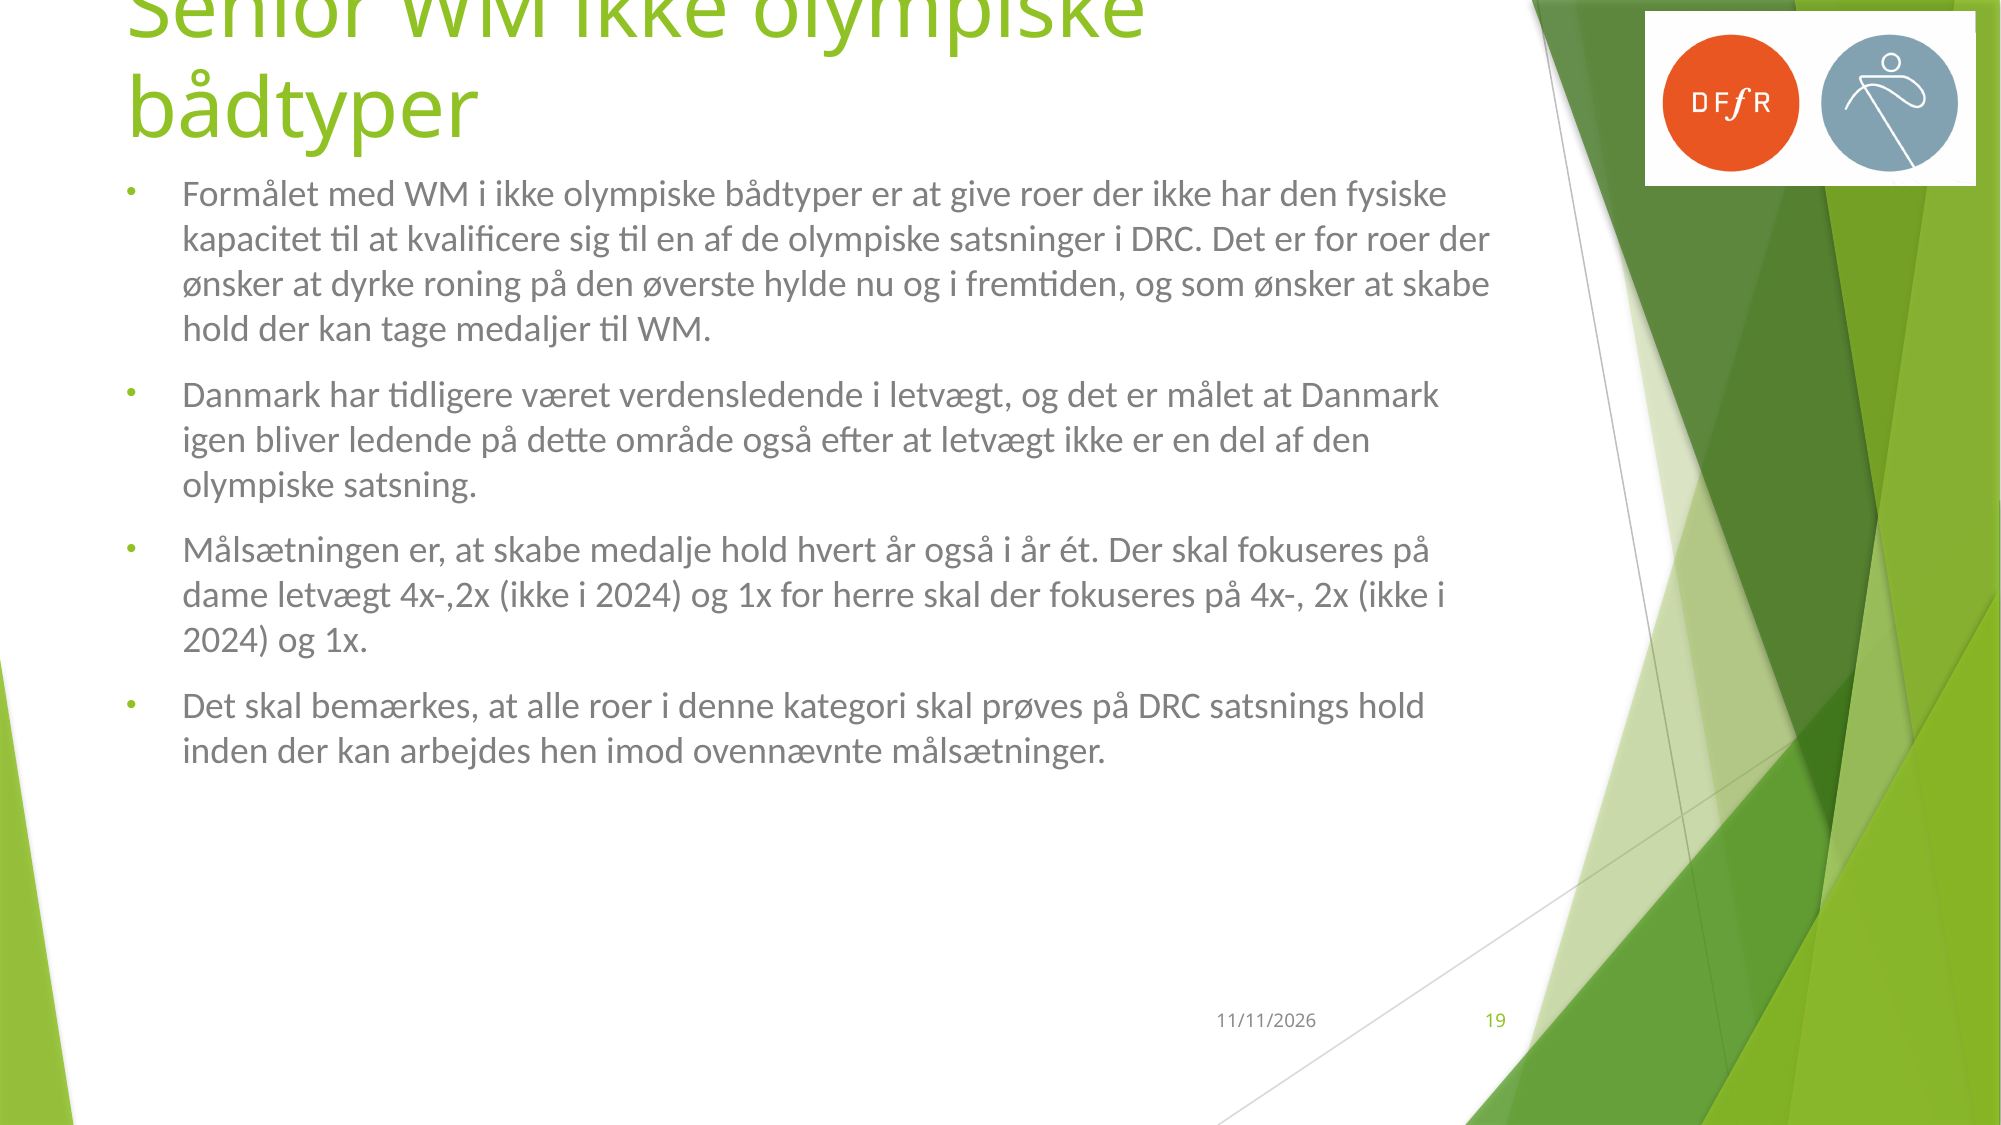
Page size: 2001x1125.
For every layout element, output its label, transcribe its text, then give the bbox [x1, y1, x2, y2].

slide_number 19 [1409, 991, 1522, 1051]
title Senior WM ikke olympiske bådtyper [111, 44, 1522, 161]
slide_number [1181, 991, 1332, 1051]
list Formålet med WM i ikke olympiske bådtyper er at give roer der ikke har den fysiske kapacitet til at kvalificere sig til en af de olympiske satsninger i DRC. Det er for roer der ønsker at dyrke roning på den øverste hylde nu og i fremtiden, og som ønsker at skabe hold der kan tage medaljer til WM. Danmark har tidligere været verdensledende i letvægt, og det er målet at Danmark igen bliver ledende på dette område også efter at letvægt ikke er en del af den olympiske satsning. Målsætningen er, at skabe medalje hold hvert år også i år ét. Der skal fokuseres på dame letvægt 4x-,2x (ikke i 2024) og 1x for herre skal der fokuseres på 4x-, 2x (ikke i 2024) og 1x. Det skal bemærkes, at alle roer i denne kategori skal prøves på DRC satsnings hold inden der kan arbejdes hen imod ovennævnte målsætninger. [111, 161, 1522, 884]
picture [1645, 10, 1977, 187]
